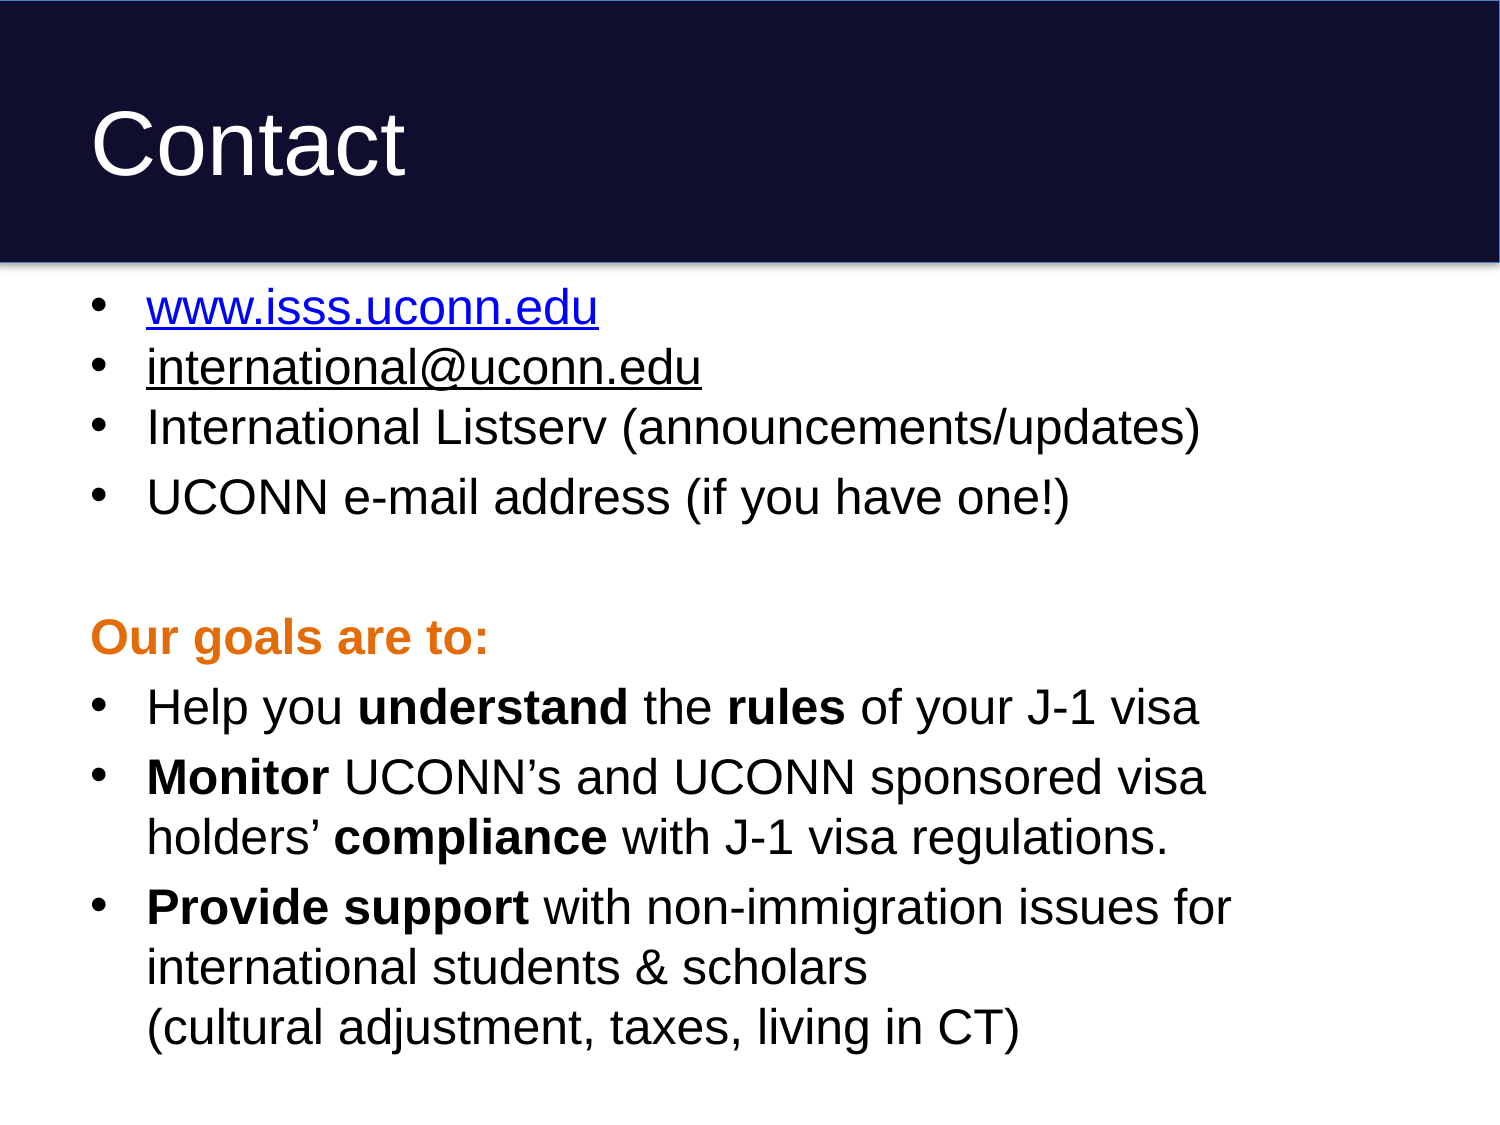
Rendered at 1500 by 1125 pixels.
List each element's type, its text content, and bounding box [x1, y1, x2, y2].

list www.isss.uconn.edu international@uconn.edu International Listserv (announcements/updates) UCONN e-mail address (if you have one!) Our goals are to: Help you understand the rules of your J-1 visa Monitor UCONN’s and UCONN sponsored visa holders’ compliance with J-1 visa regulations. Provide support with non-immigration issues for international students & scholars (cultural adjustment, taxes, living in CT) [75, 266, 1384, 1097]
title Contact [75, 45, 1425, 233]
